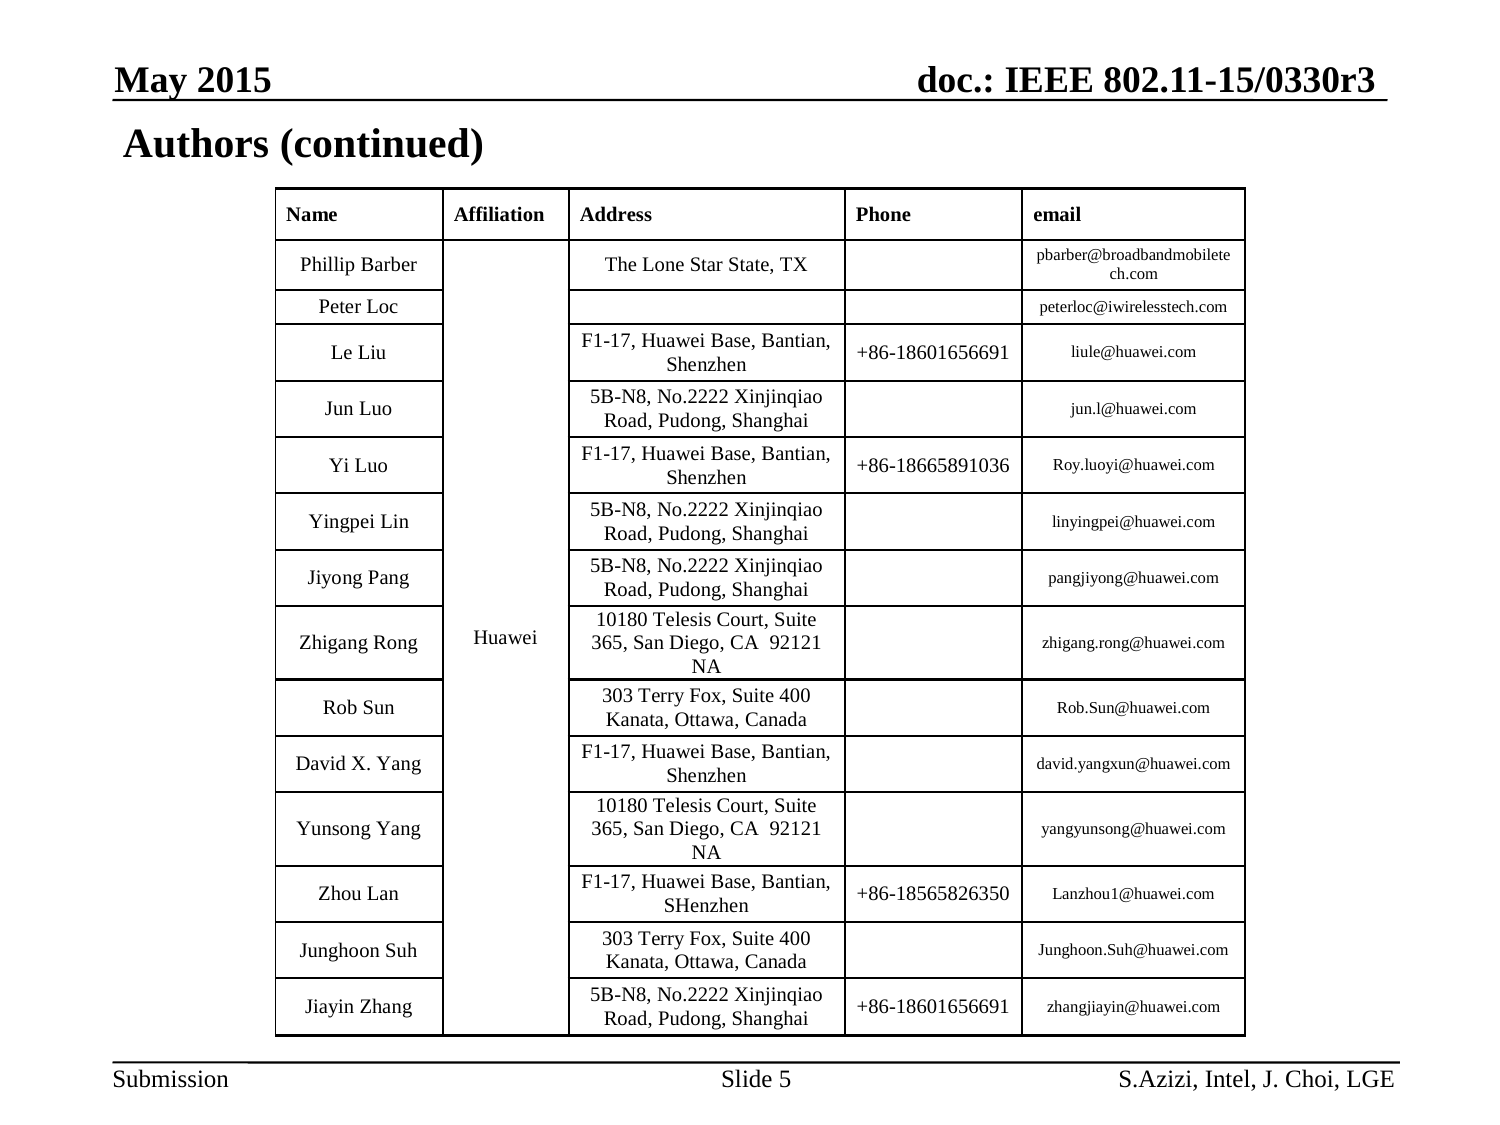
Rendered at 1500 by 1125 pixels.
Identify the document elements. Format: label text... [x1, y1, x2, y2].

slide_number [114, 54, 274, 101]
text_box Authors (continued) [107, 107, 521, 171]
slide_number Slide 5 [712, 1074, 800, 1093]
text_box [274, 187, 1333, 1065]
footer S.Azizi, Intel, J. Choi, LGE [1114, 1061, 1402, 1093]
